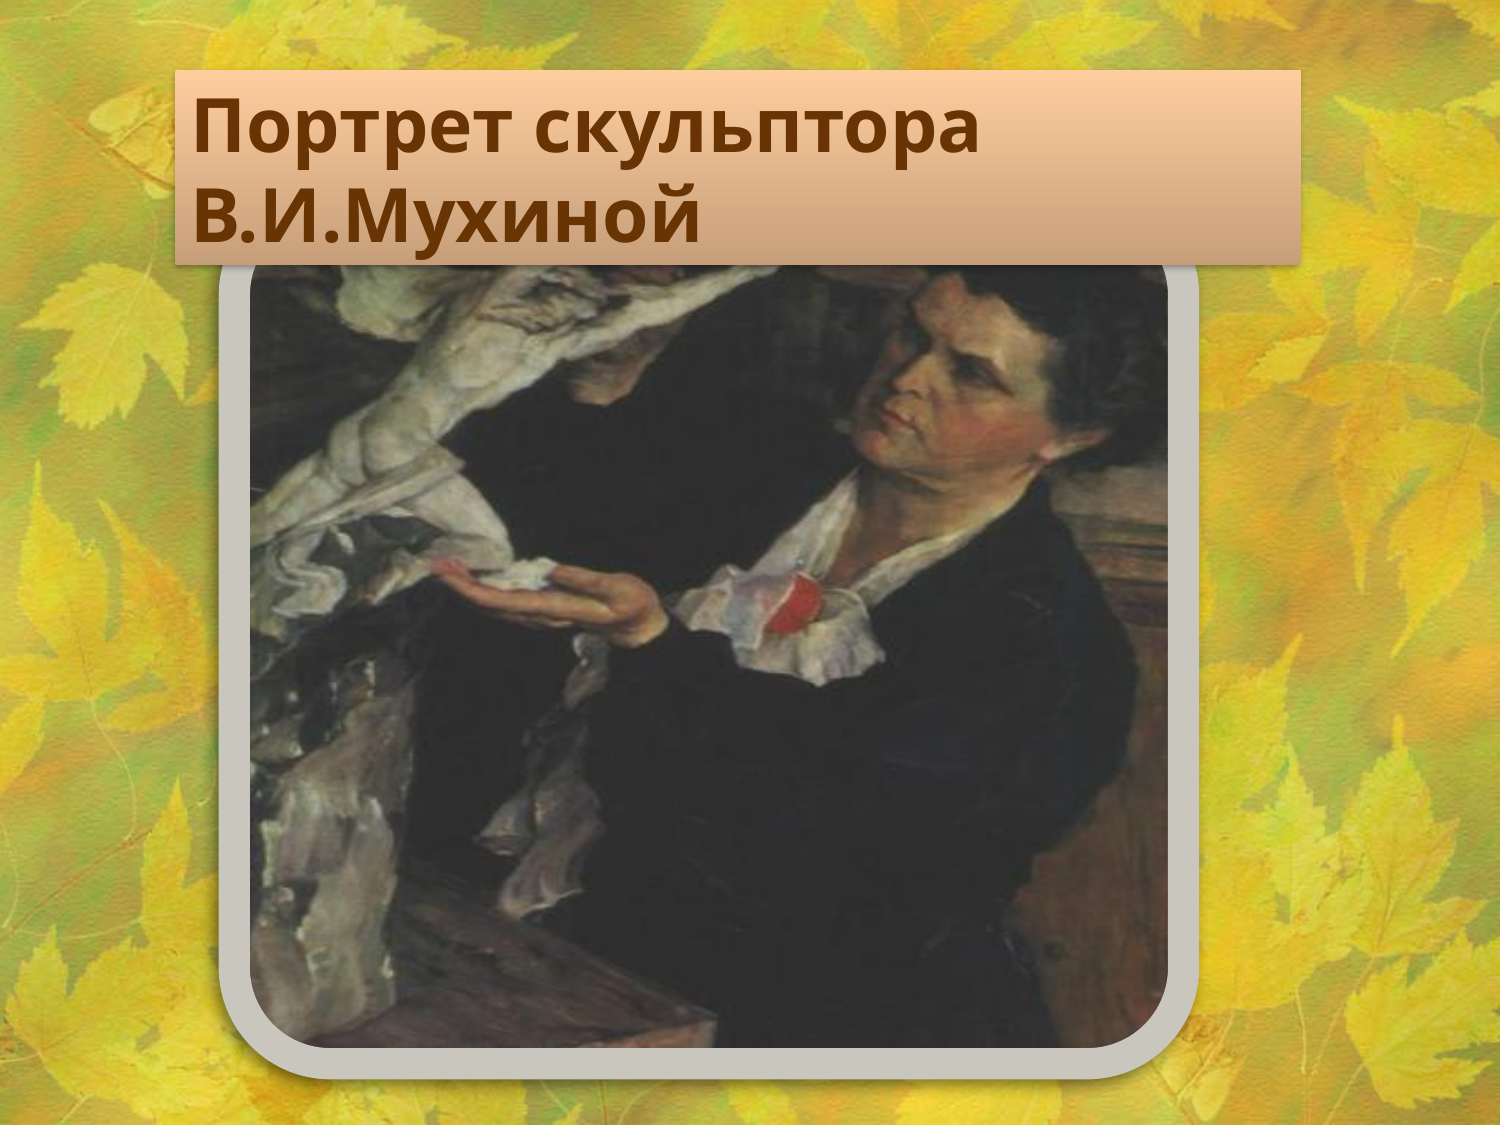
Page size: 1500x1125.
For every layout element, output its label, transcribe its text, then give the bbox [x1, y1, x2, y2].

text_box Портрет скульптора В.И.Мухиной [175, 70, 1301, 265]
picture [0, 0, 1500, 1125]
